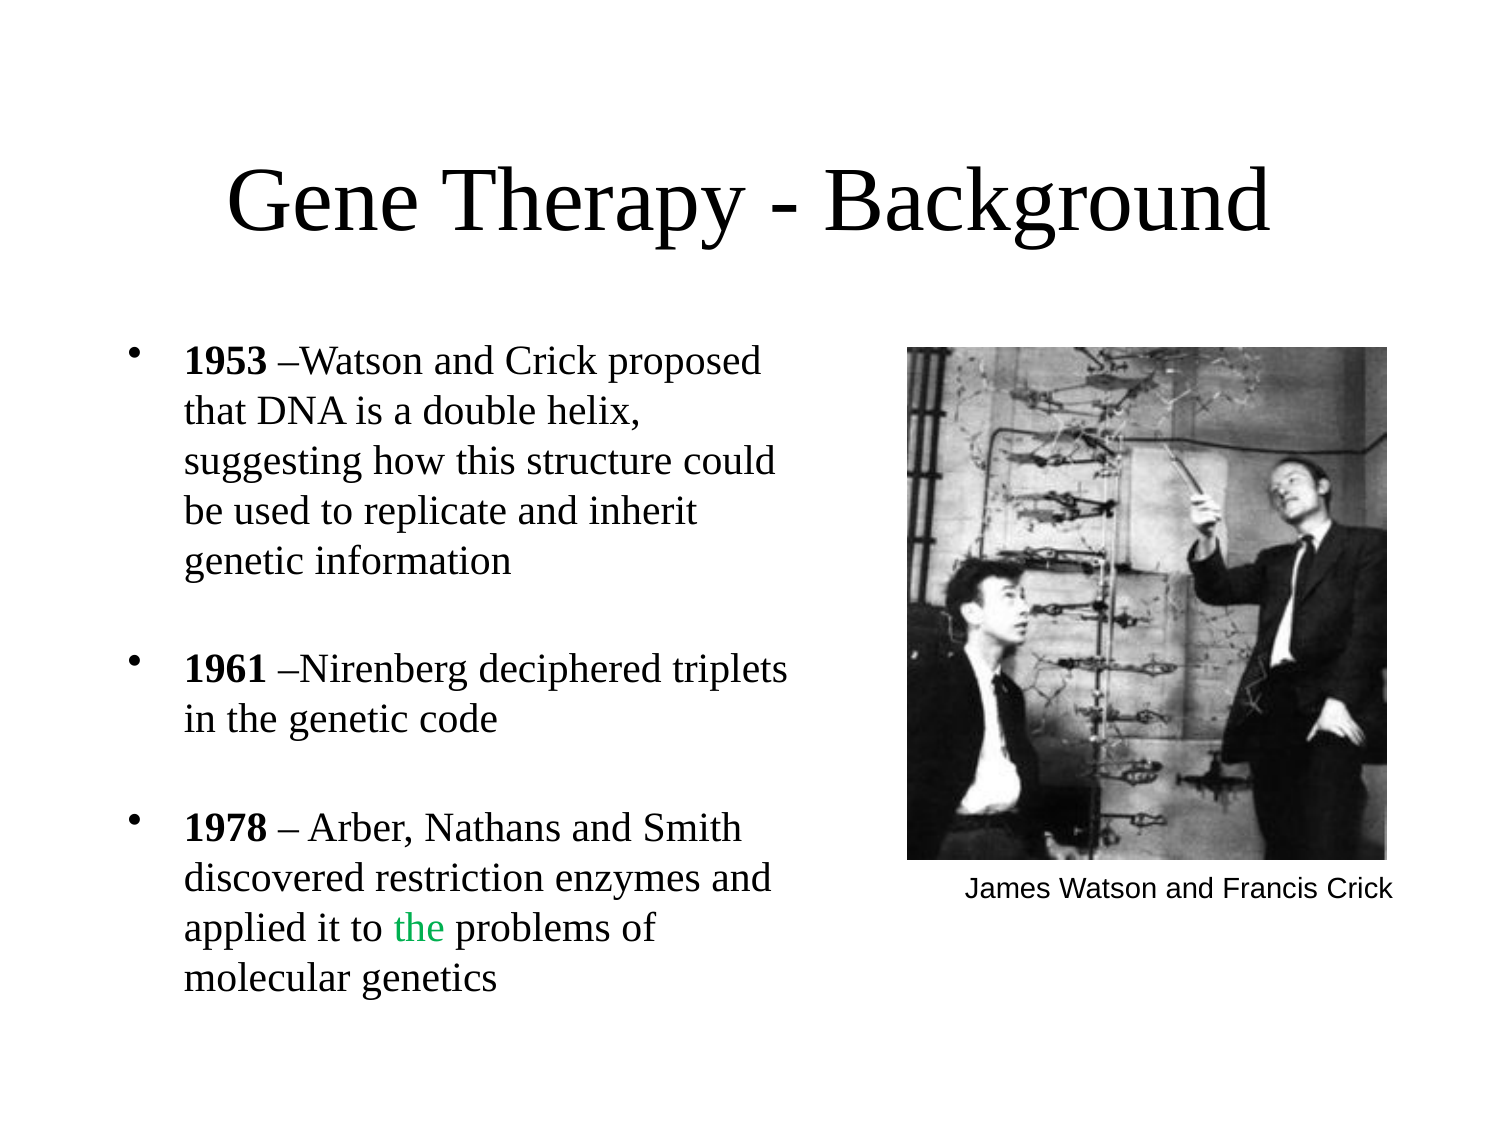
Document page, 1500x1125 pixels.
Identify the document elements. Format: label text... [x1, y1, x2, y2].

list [906, 347, 1387, 860]
title Gene Therapy - Background [112, 99, 1388, 288]
text_box James Watson and Francis Crick [949, 862, 1413, 913]
list 1953 –Watson and Crick proposed that DNA is a double helix, suggesting how this structure could be used to replicate and inherit genetic information 1961 –Nirenberg deciphered triplets in the genetic code 1978 – Arber, Nathans and Smith discovered restriction enzymes and applied it to the problems of molecular genetics [112, 324, 810, 1001]
